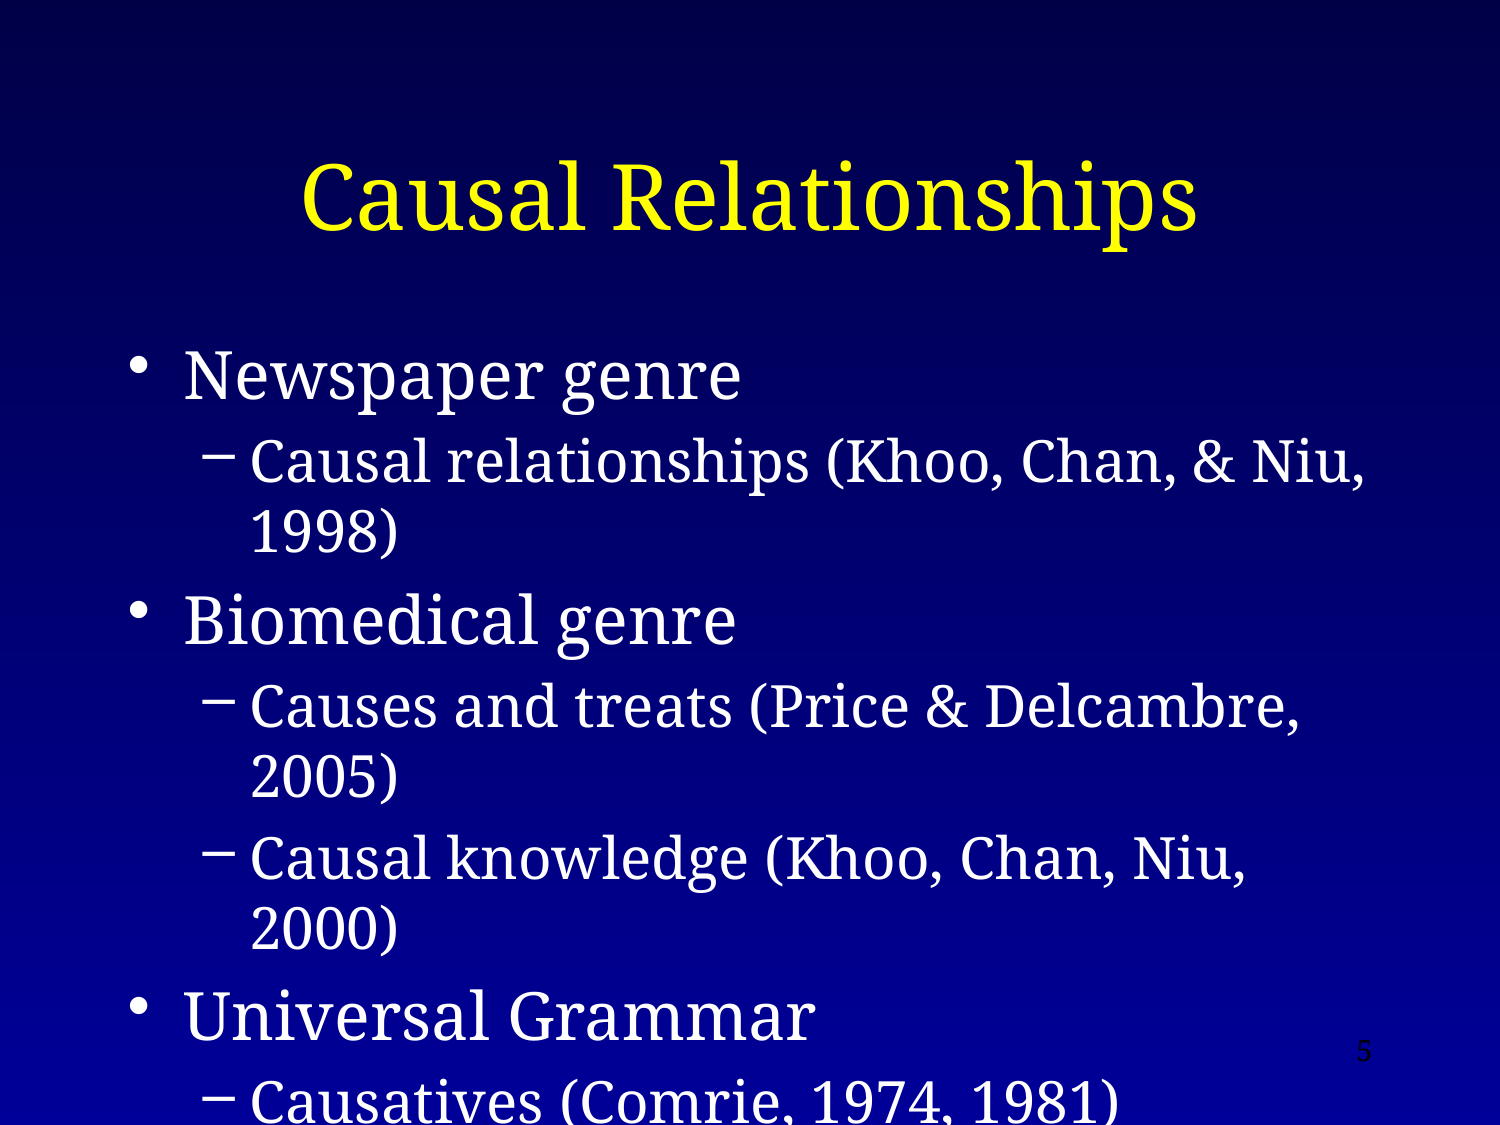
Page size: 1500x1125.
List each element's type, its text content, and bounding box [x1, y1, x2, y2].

title Causal Relationships [112, 99, 1388, 288]
slide_number 5 [1074, 1024, 1388, 1101]
list Newspaper genre Causal relationships (Khoo, Chan, & Niu, 1998) Biomedical genre Causes and treats (Price & Delcambre, 2005) Causal knowledge (Khoo, Chan, Niu, 2000) Universal Grammar Causatives (Comrie, 1974, 1981) Action verbs (Thomson, 1987) [112, 324, 1388, 1001]
